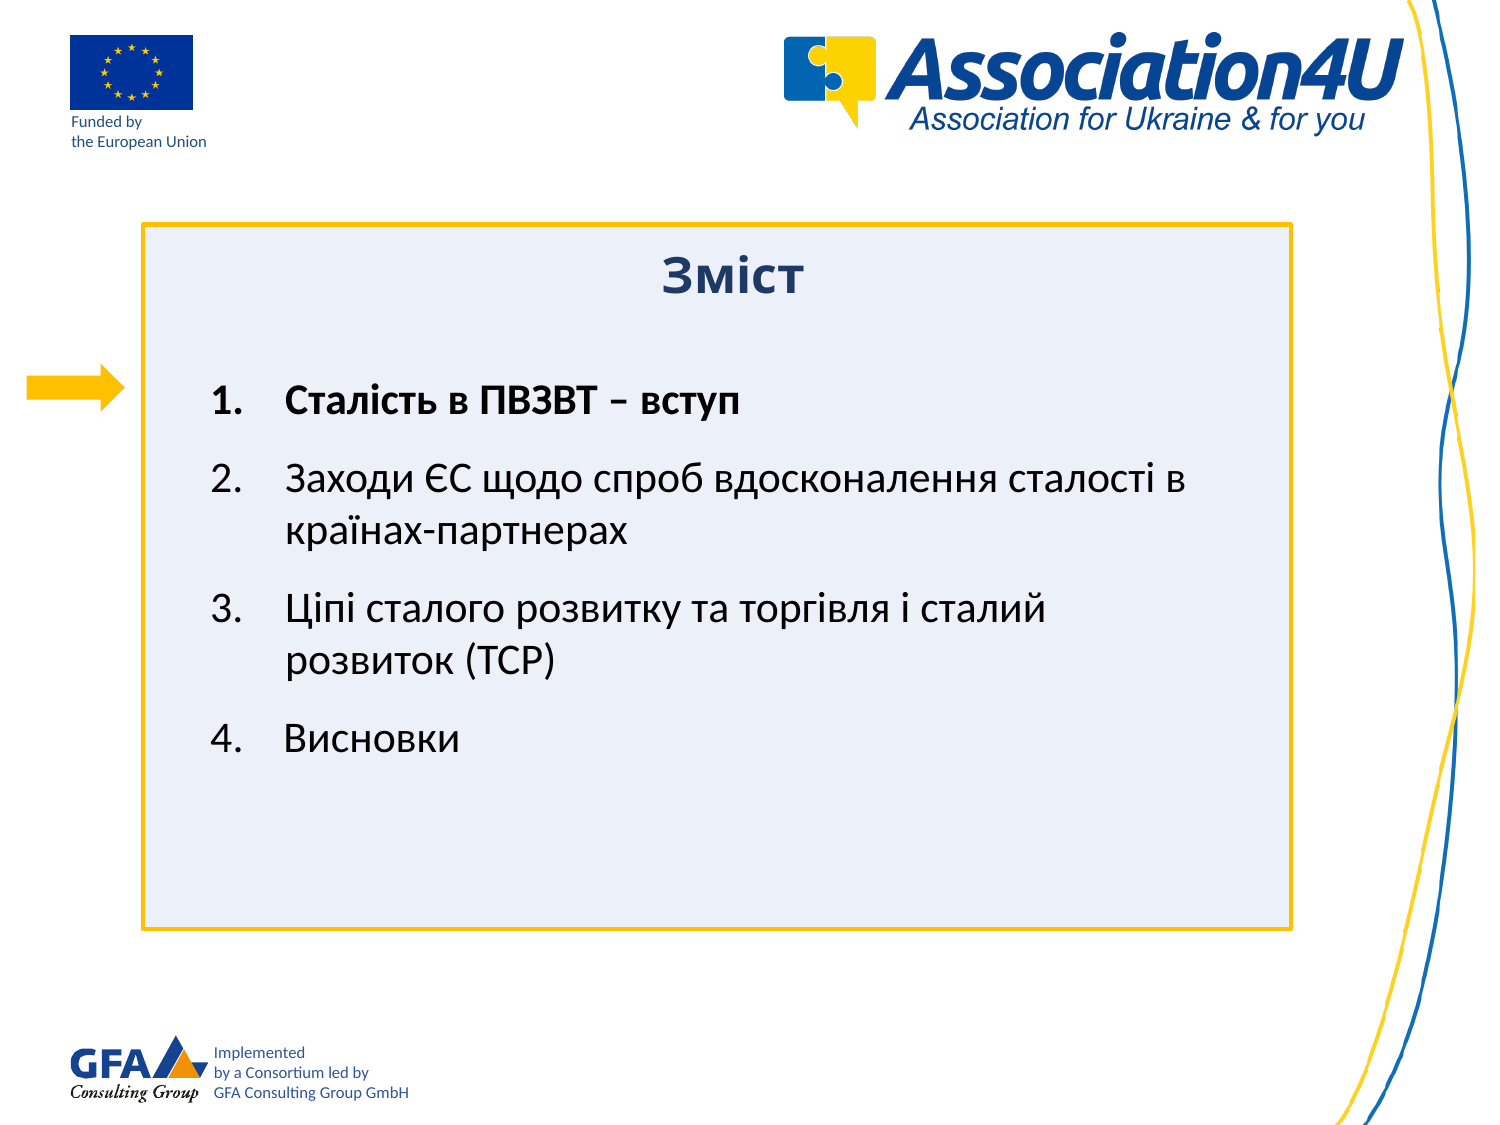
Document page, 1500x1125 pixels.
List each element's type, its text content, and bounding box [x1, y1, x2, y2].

picture [784, 32, 1404, 140]
title Зміст [86, 224, 1381, 331]
text_box [141, 331, 1293, 931]
list Сталість в ПВЗВТ – вступ Заходи ЄС щодо спроб вдосконалення сталості в країнах-партнерах Ціпі сталого розвитку та торгівля і сталий розвиток (ТСР) 4. Висновки [195, 363, 1239, 806]
text_box [24, 361, 127, 414]
picture [70, 35, 193, 110]
